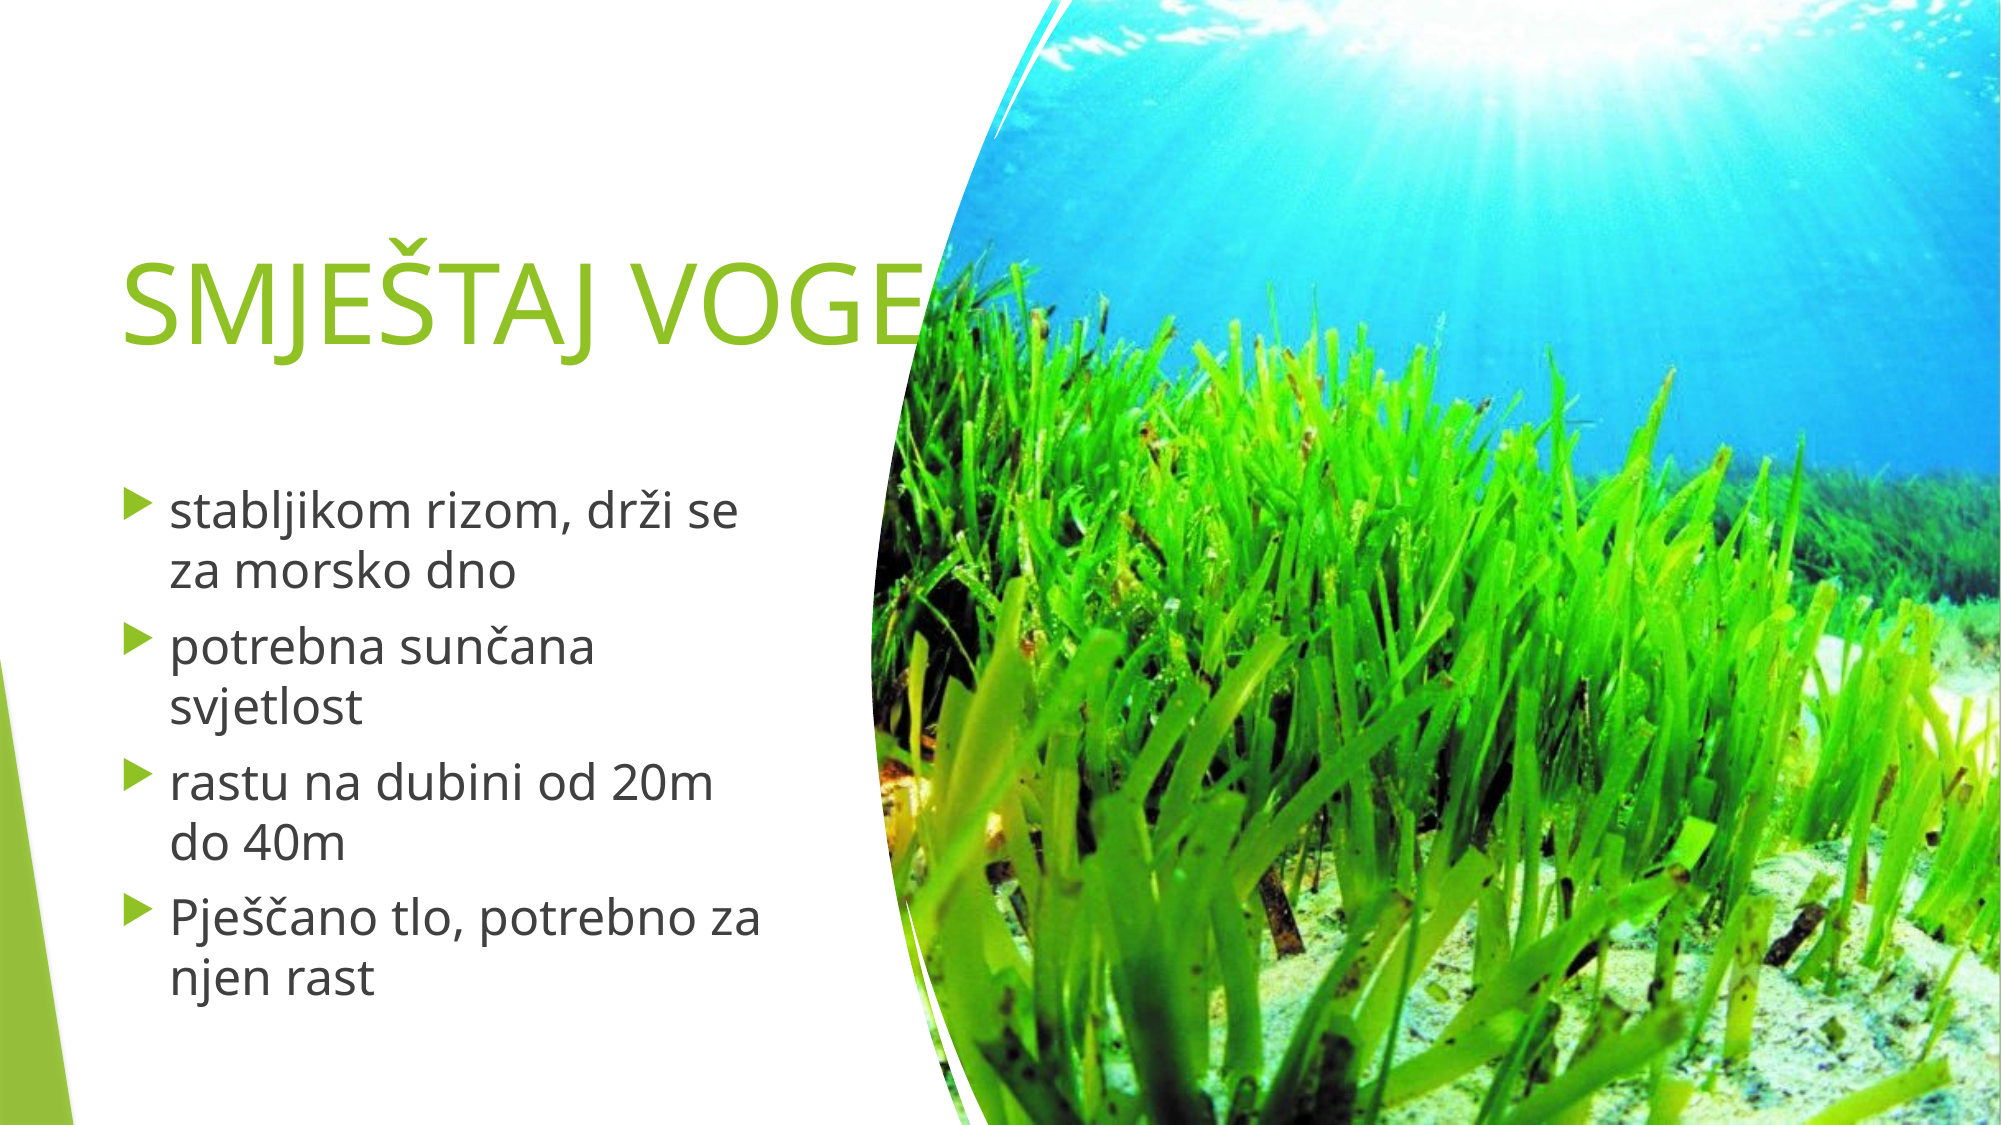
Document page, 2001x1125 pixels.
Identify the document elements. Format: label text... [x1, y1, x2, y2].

picture [870, 0, 2000, 1125]
list stabljikom rizom, drži se za morsko dno potrebna sunčana svjetlost rastu na dubini od 20m do 40m Pješčano tlo, potrebno za njen rast [105, 471, 802, 1016]
title SMJEŠTAJ VOGE [105, 53, 865, 375]
